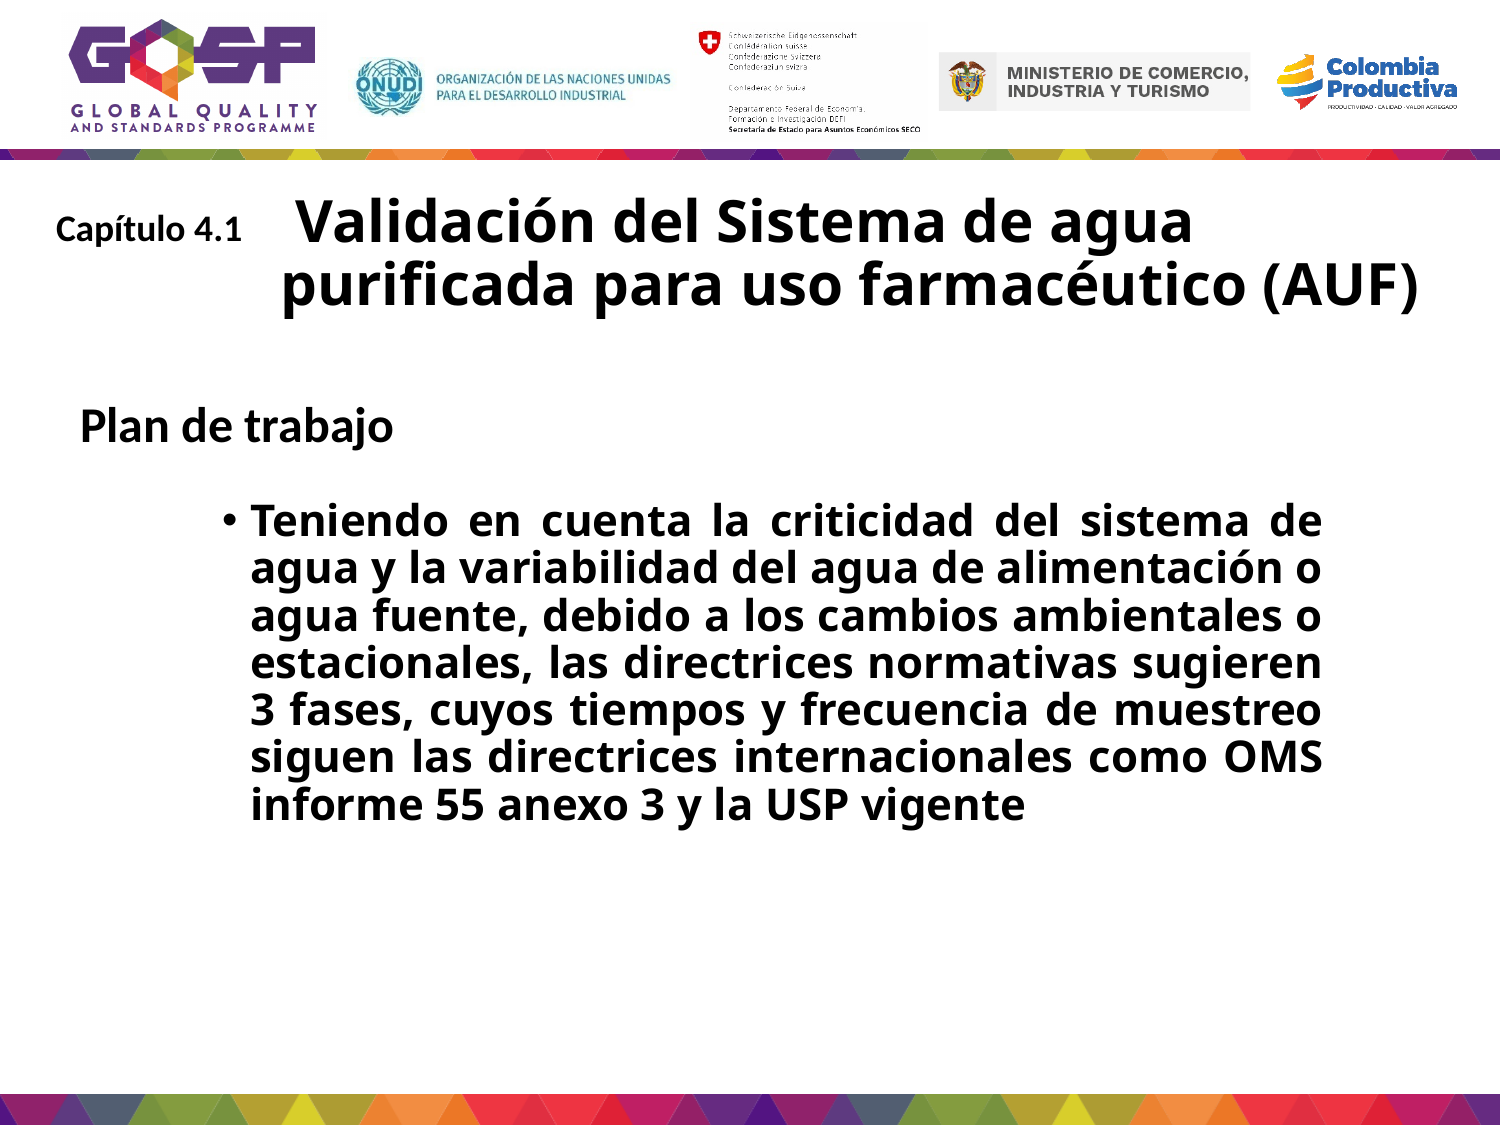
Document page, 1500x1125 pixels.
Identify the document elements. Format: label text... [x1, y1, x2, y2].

text_box Plan de trabajo [65, 385, 410, 460]
picture [690, 22, 928, 142]
picture [0, 1094, 1500, 1125]
picture [0, 149, 1500, 160]
text_box Capítulo 4.1 [41, 196, 263, 257]
picture [1262, 41, 1471, 123]
picture [348, 57, 680, 117]
picture [938, 52, 1251, 111]
picture [61, 12, 327, 140]
list Teniendo en cuenta la criticidad del sistema de agua y la variabilidad del agua de alimentación o agua fuente, debido a los cambios ambientales o estacionales, las directrices normativas sugieren 3 fases, cuyos tiempos y frecuencia de muestreo siguen las directrices internacionales como OMS informe 55 anexo 3 y la USP vigente [207, 491, 1339, 830]
text_box Validación del Sistema de agua purificada para uso farmacéutico (AUF) [265, 184, 1438, 373]
